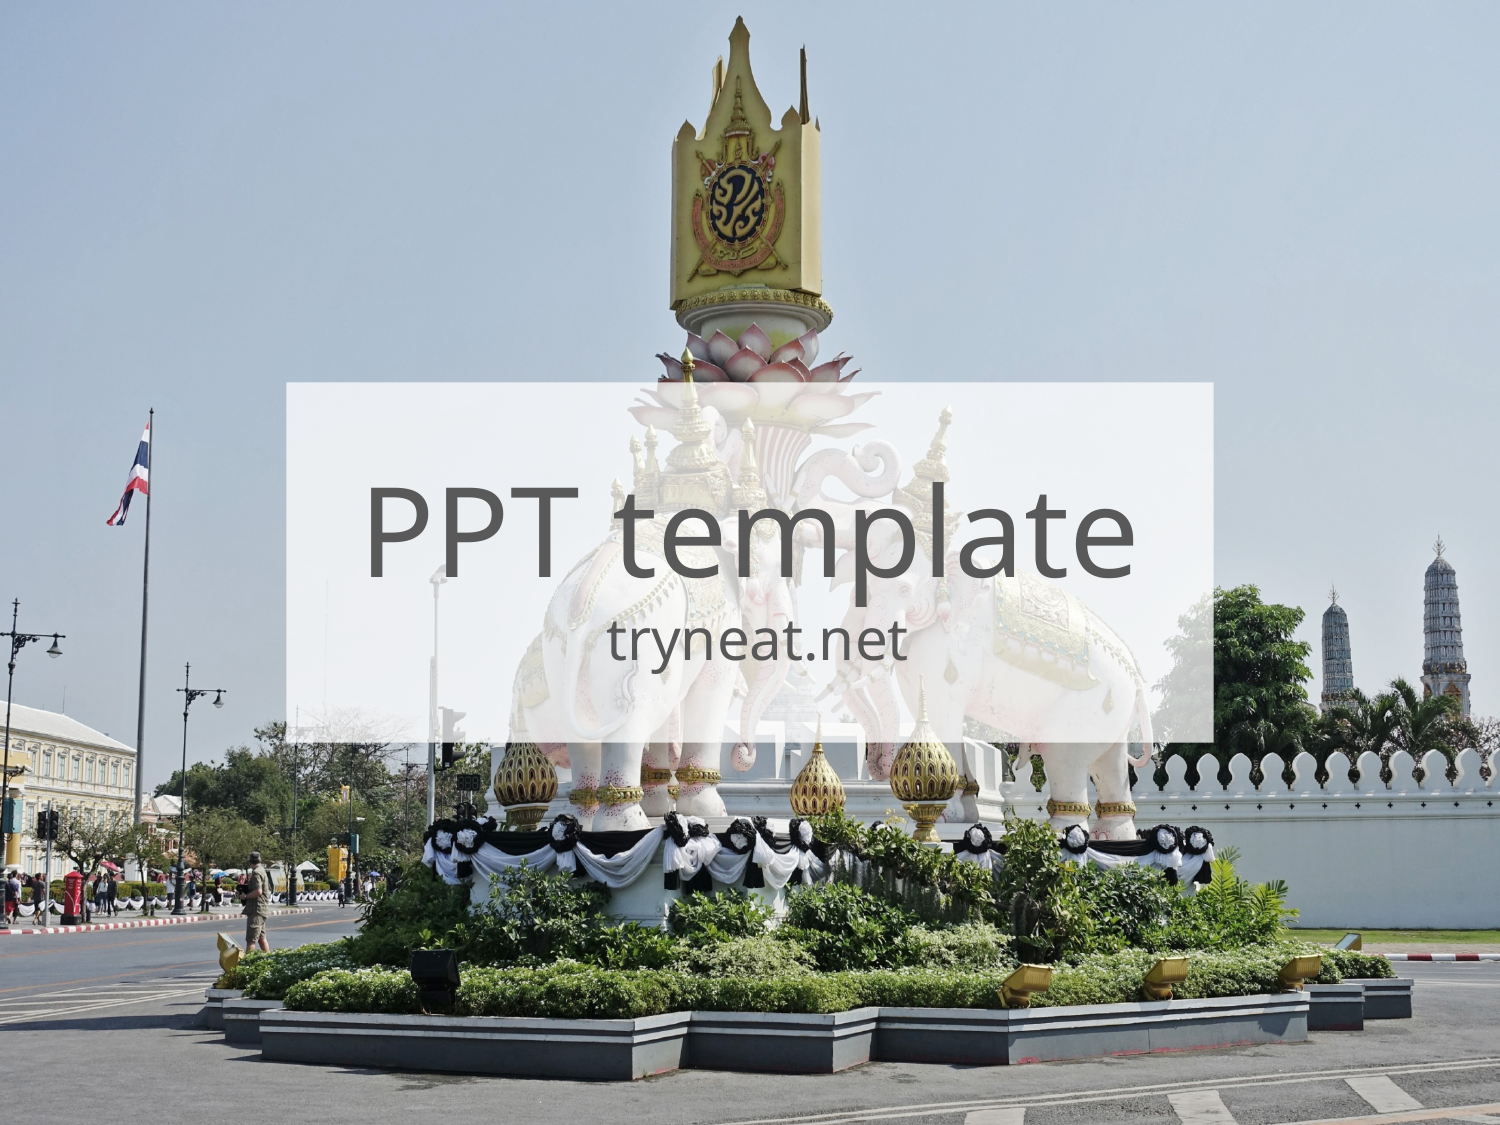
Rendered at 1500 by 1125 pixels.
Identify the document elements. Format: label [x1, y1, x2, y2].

text_box [0, 0, 1500, 1125]
